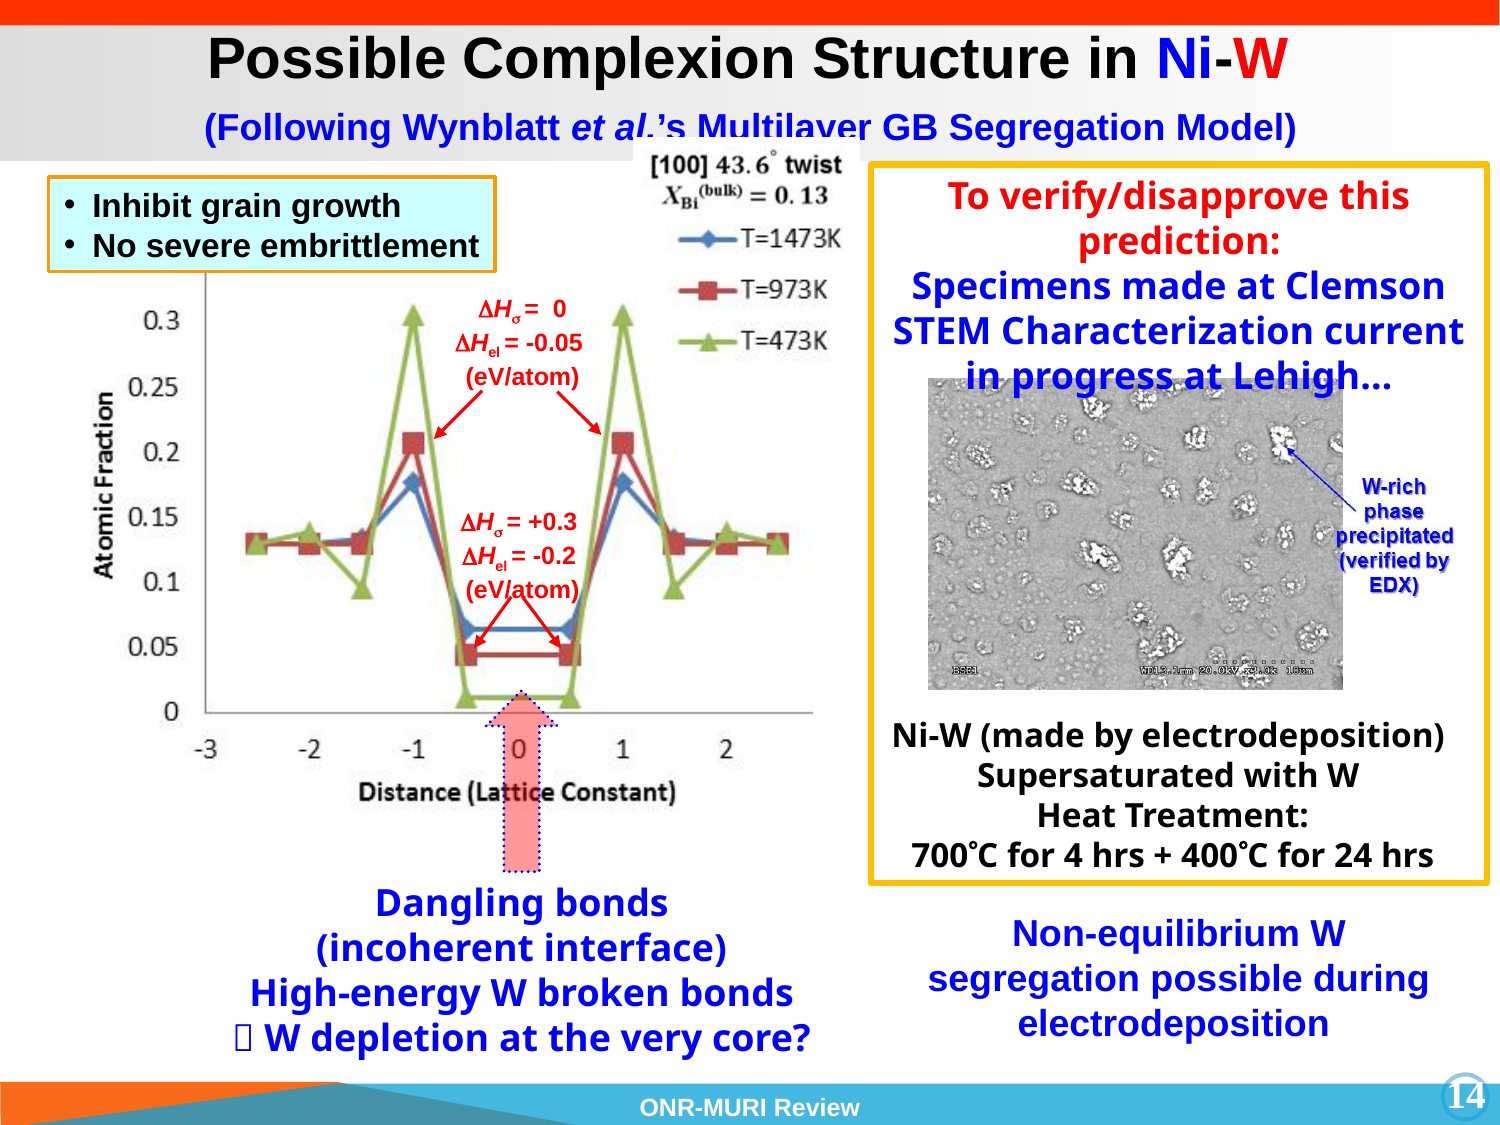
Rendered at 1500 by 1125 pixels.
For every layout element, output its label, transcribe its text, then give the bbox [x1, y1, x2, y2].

picture [924, 199, 1472, 826]
text_box Inhibit grain growth No severe embrittlement [48, 176, 496, 224]
title Possible Complexion Structure in Ni-W (Following Wynblatt et al.’s Multilayer GB Segregation Model) [74, 24, 1438, 156]
text_box [871, 405, 1487, 884]
text_box [503, 852, 540, 872]
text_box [433, 390, 483, 440]
text_box Dangling bonds (incoherent interface) High-energy W broken bonds  W depletion at the very core? [217, 871, 827, 1067]
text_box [522, 596, 562, 649]
picture [49, 137, 860, 844]
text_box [473, 596, 512, 649]
text_box Ni-W (made by electrodeposition) Supersaturated with W Heat Treatment: 700C for 4 hrs + 400C for 24 hrs [876, 706, 1470, 881]
text_box Non-equilibrium W segregation possible during electrodeposition [910, 902, 1448, 1052]
text_box To verify/disapprove this prediction: Specimens made at Clemson STEM Characterization current in progress at Lehigh… [871, 164, 1487, 405]
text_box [556, 391, 602, 436]
